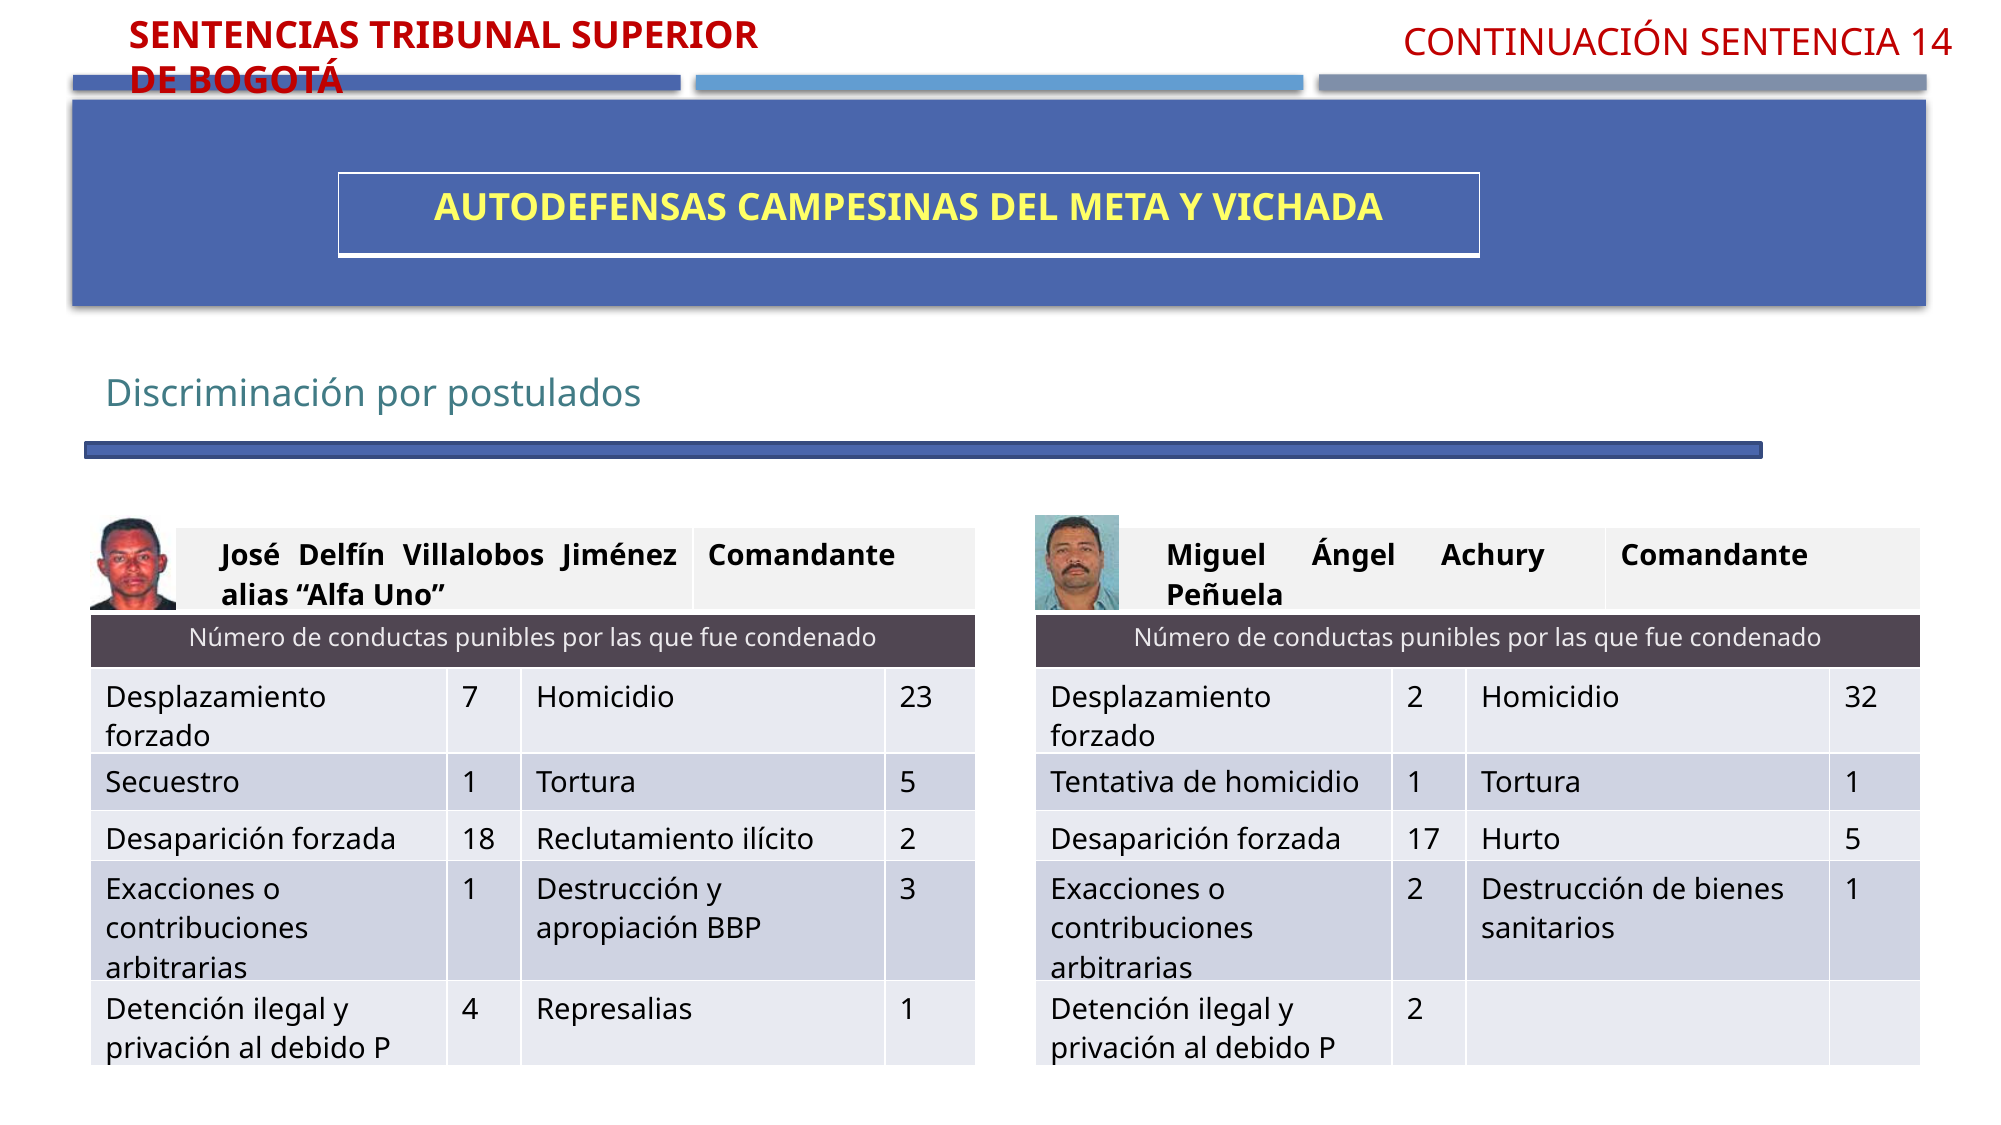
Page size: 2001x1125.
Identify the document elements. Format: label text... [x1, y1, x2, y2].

table_cell [1467, 981, 1829, 1065]
table_cell Destrucción de bienes sanitarios [1467, 861, 1829, 980]
table_header José Delfín Villalobos Jiménez alias “Alfa Uno” [181, 528, 692, 609]
table_cell Secuestro [91, 754, 446, 810]
table_cell 1 [448, 754, 520, 810]
table_header Comandante [1606, 528, 1920, 609]
picture [89, 514, 176, 611]
table_cell 1 [448, 861, 520, 980]
table_cell Detención ilegal y privación al debido P [1036, 981, 1391, 1065]
table_cell Represalias [522, 981, 884, 1065]
table_cell [1830, 981, 1920, 1065]
text_box [84, 441, 1763, 459]
text_box Continuación Sentencia 14 [1270, 10, 1968, 70]
table_cell Desplazamiento forzado [91, 669, 446, 752]
table_cell 1 [1393, 754, 1465, 810]
table_cell 17 [1393, 811, 1465, 860]
table_cell 1 [886, 981, 975, 1065]
table_header Miguel Ángel Achury Peñuela [1125, 528, 1605, 609]
table_cell 2 [886, 811, 975, 860]
text_box Sentencias Tribunal Superior de Bogotá [114, 3, 811, 109]
table_cell Desaparición forzada [91, 811, 446, 860]
table_cell Tentativa de homicidio [1036, 754, 1391, 810]
table_cell Número de conductas punibles por las que fue condenado [91, 615, 975, 667]
table_cell Detención ilegal y privación al debido P [91, 981, 446, 1065]
table_cell 5 [886, 754, 975, 810]
table_cell 2 [1393, 669, 1465, 752]
table_cell Homicidio [1467, 669, 1829, 752]
table_cell 7 [448, 669, 520, 752]
table_cell Reclutamiento ilícito [522, 811, 884, 860]
table_cell Tortura [1467, 754, 1829, 810]
table_cell 1 [1830, 861, 1920, 980]
table_cell 3 [886, 861, 975, 980]
table_cell Homicidio [522, 669, 884, 752]
table_header Autodefensas Campesinas del Meta y Vichada [339, 174, 1479, 253]
table_cell Tortura [522, 754, 884, 810]
table_cell Destrucción y apropiación BBP [522, 861, 884, 980]
table_cell Exacciones o contribuciones arbitrarias [1036, 861, 1391, 980]
table_header Comandante [694, 528, 975, 609]
table_cell 5 [1830, 811, 1920, 860]
table_cell 2 [1393, 981, 1465, 1065]
table_cell 4 [448, 981, 520, 1065]
table_cell Hurto [1467, 811, 1829, 860]
picture [1034, 514, 1119, 611]
table_cell 1 [1830, 754, 1920, 810]
table_cell Exacciones o contribuciones arbitrarias [91, 861, 446, 980]
table_cell 18 [448, 811, 520, 860]
table_cell Número de conductas punibles por las que fue condenado [1036, 615, 1920, 667]
table_cell 2 [1393, 861, 1465, 980]
table_cell 32 [1830, 669, 1920, 752]
table_cell Desaparición forzada [1036, 811, 1391, 860]
text_box Discriminación por postulados [90, 361, 817, 422]
table_cell 23 [886, 669, 975, 752]
table_cell Desplazamiento forzado [1036, 669, 1391, 752]
